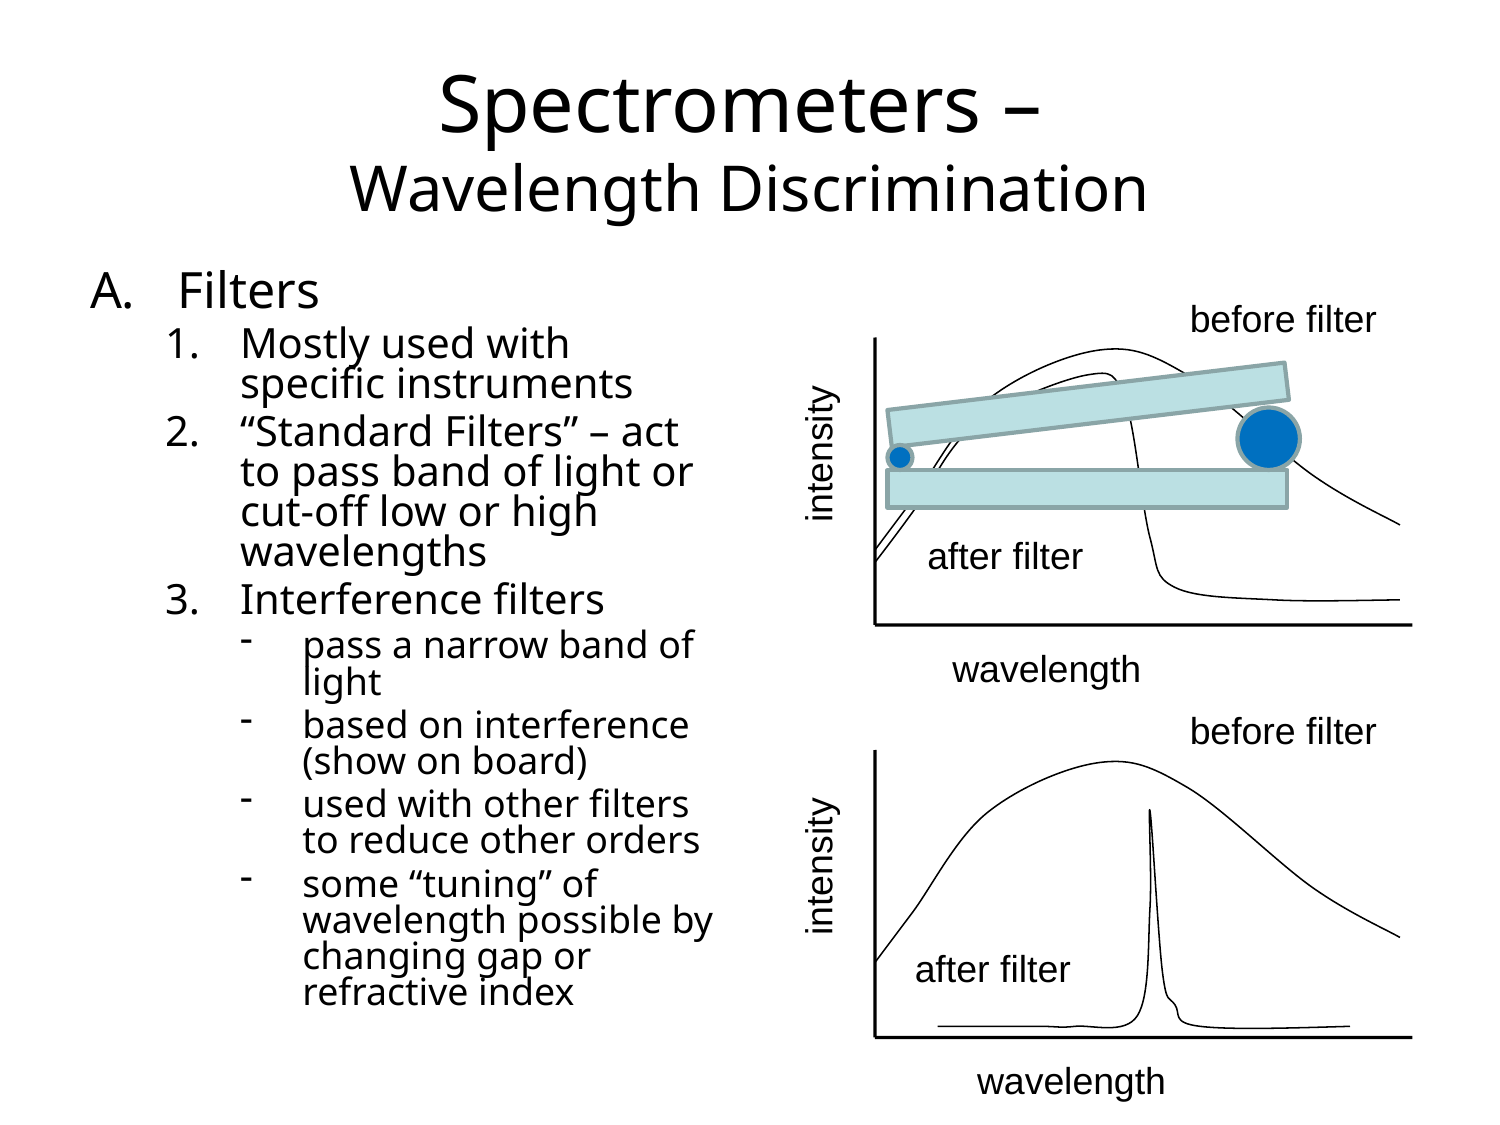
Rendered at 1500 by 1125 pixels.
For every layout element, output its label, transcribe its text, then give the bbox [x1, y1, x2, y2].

text_box after filter [900, 937, 1150, 998]
text_box [1145, 461, 1400, 537]
text_box [1131, 409, 1251, 468]
text_box [874, 510, 913, 550]
text_box wavelength [937, 637, 1238, 698]
text_box [885, 468, 1289, 510]
text_box [874, 761, 1400, 963]
text_box [885, 442, 915, 473]
text_box [1163, 579, 1400, 601]
text_box intensity [787, 775, 848, 951]
list Filters Mostly used with specific instruments “Standard Filters” – act to pass band of light or cut-off low or high wavelengths Interference filters pass a narrow band of light based on interference (show on board) used with other filters to reduce other orders some “tuning” of wavelength possible by changing gap or refractive index [75, 262, 738, 1050]
title Spectrometers – Wavelength Discrimination [75, 45, 1425, 233]
text_box [937, 809, 1351, 1029]
text_box [1042, 373, 1116, 389]
text_box [993, 348, 1183, 395]
text_box intensity [787, 362, 848, 538]
text_box [933, 442, 956, 468]
text_box wavelength [962, 1049, 1263, 1110]
text_box after filter [912, 524, 1163, 585]
text_box [874, 510, 1147, 566]
text_box before filter [1175, 287, 1425, 348]
text_box [1235, 405, 1303, 473]
text_box before filter [1175, 699, 1425, 760]
text_box [885, 360, 1292, 448]
text_box [939, 421, 1139, 468]
